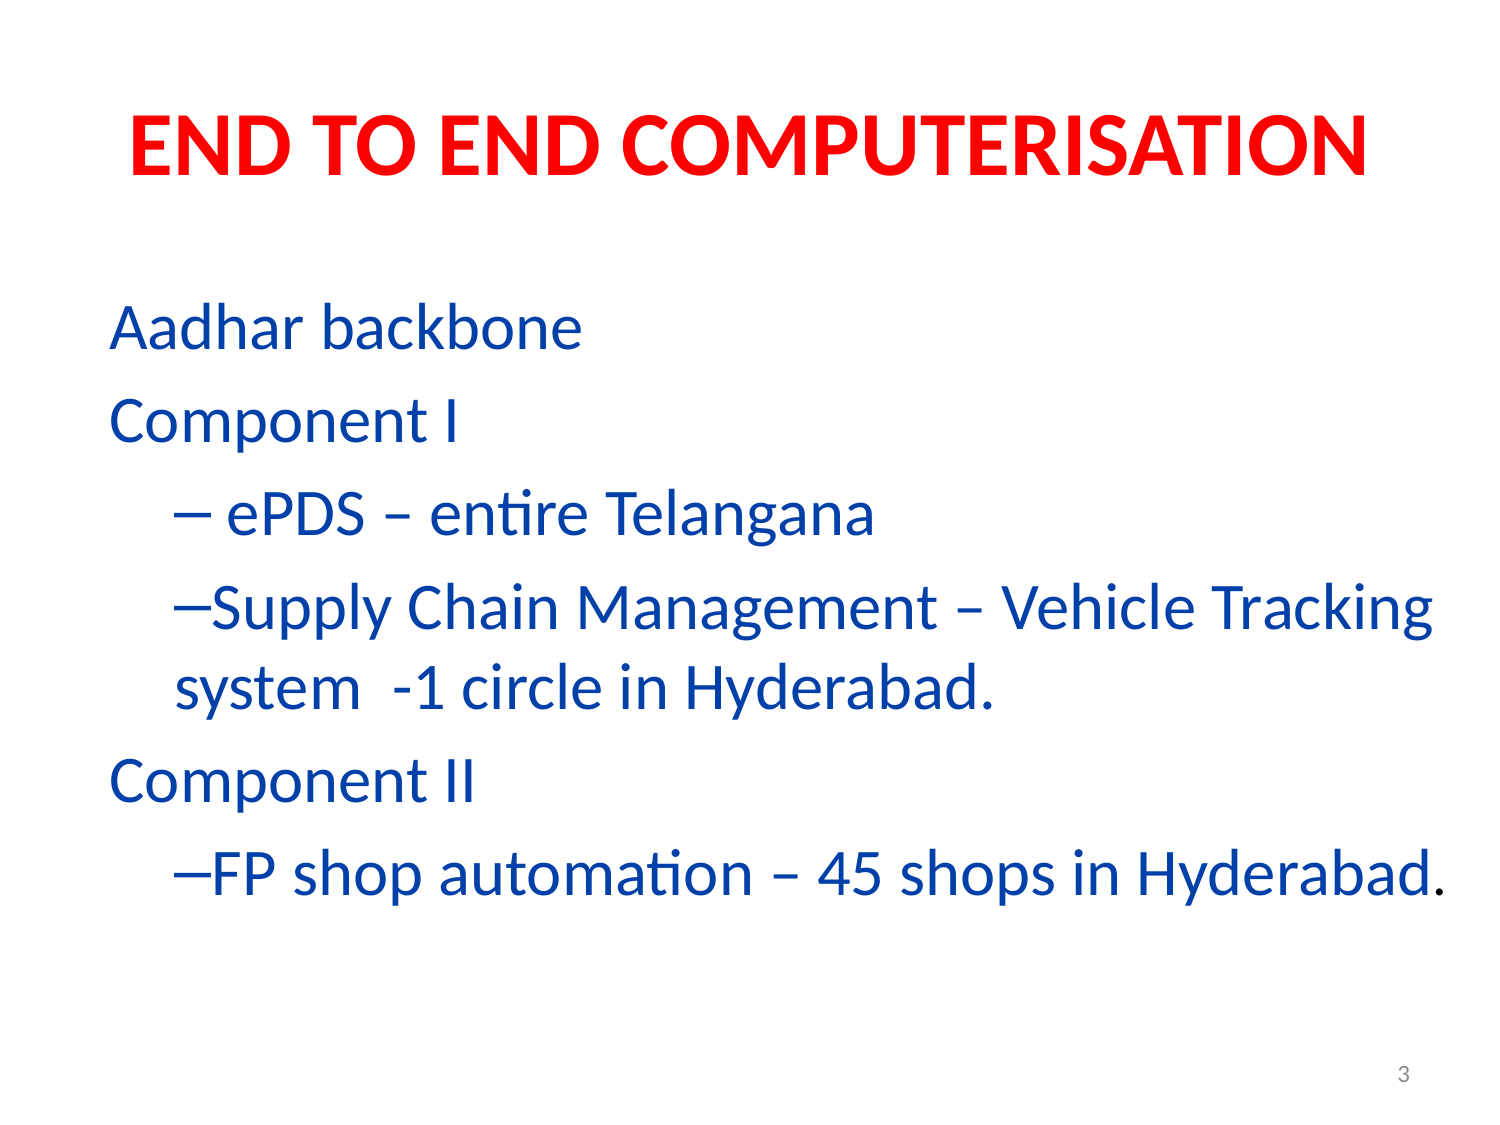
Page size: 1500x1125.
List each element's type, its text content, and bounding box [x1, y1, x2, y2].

list Aadhar backbone Component I ePDS – entire Telangana Supply Chain Management – Vehicle Tracking system -1 circle in Hyderabad. Component II FP shop automation – 45 shops in Hyderabad. [37, 274, 1463, 1125]
slide_number 3 [1074, 1042, 1425, 1103]
title END TO END COMPUTERISATION [74, 44, 1426, 233]
